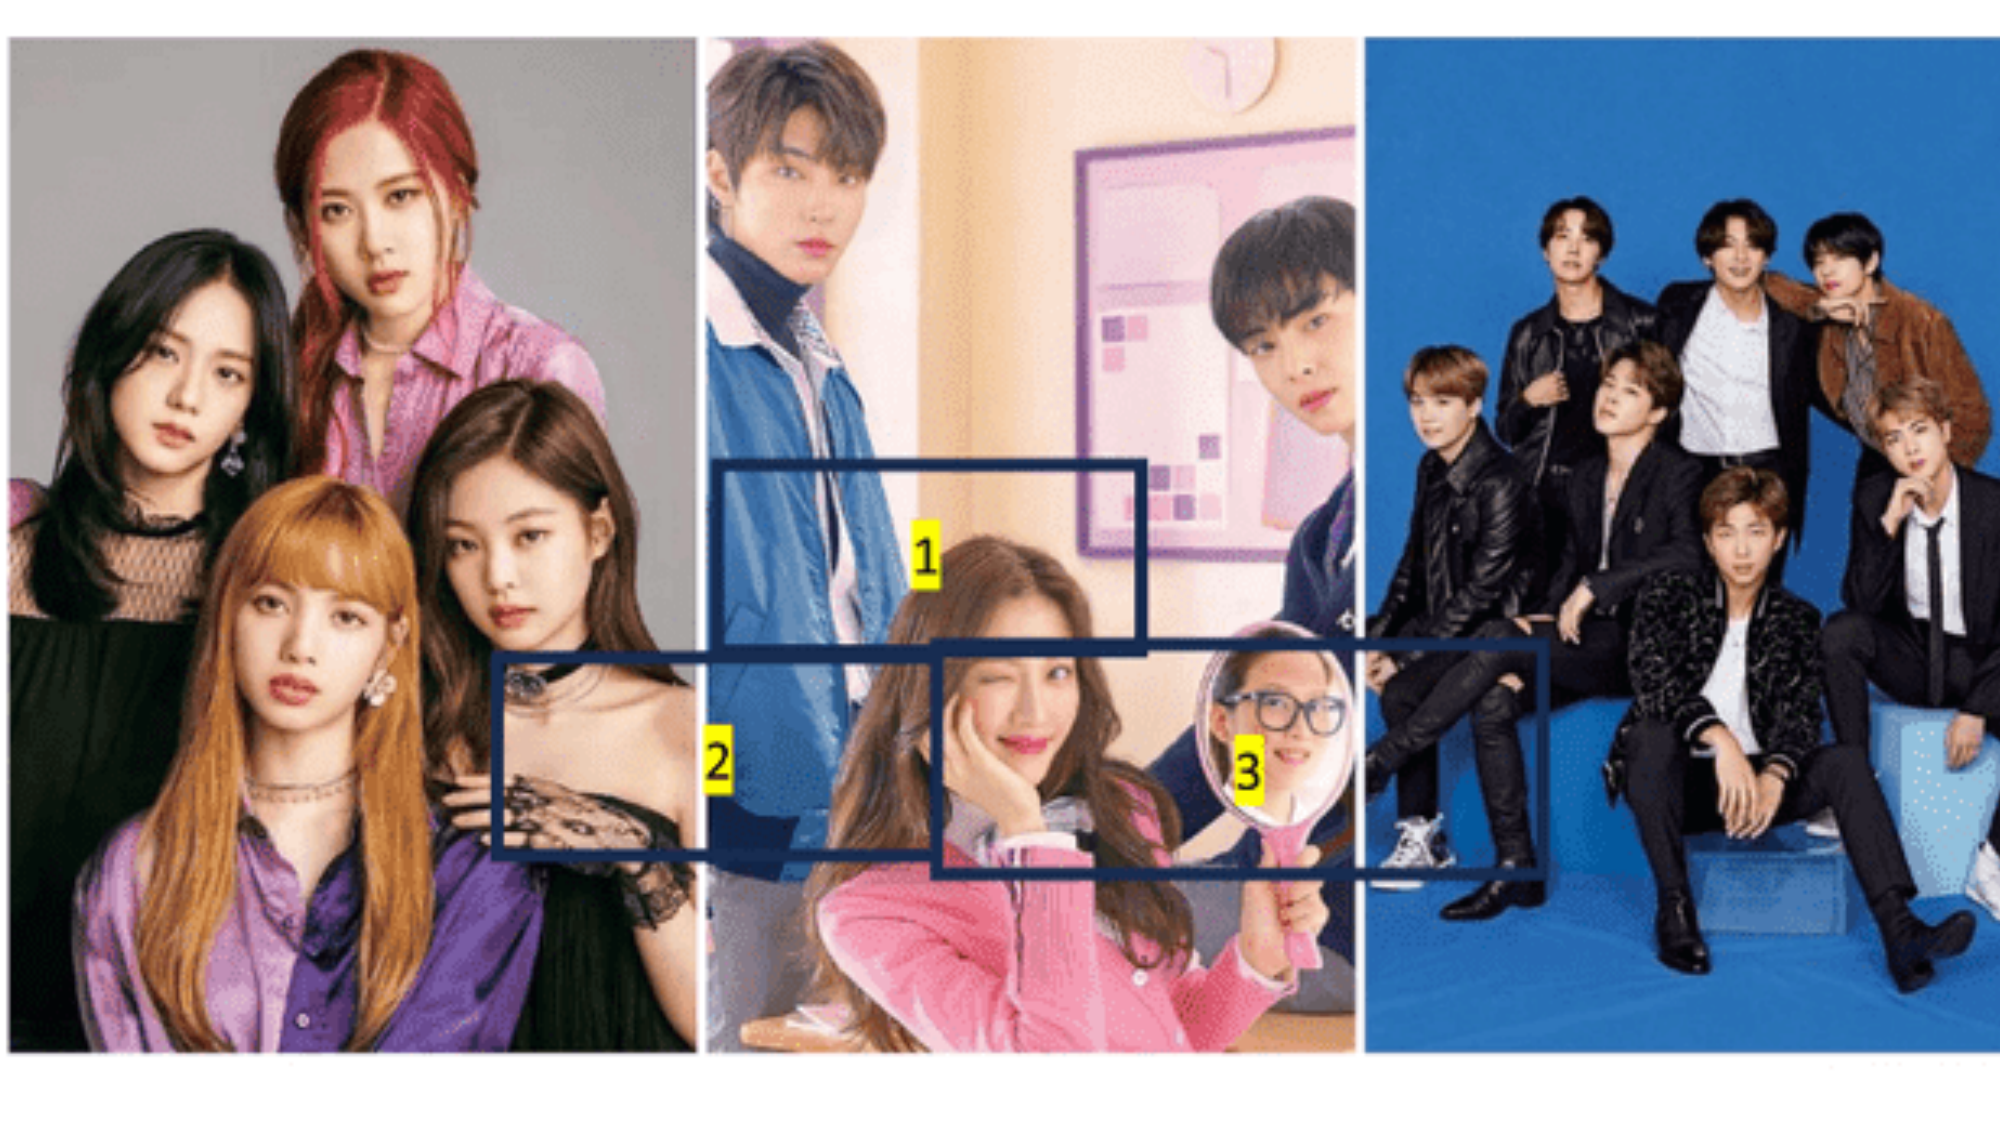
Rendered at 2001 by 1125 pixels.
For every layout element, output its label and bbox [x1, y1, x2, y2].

list [0, 12, 2000, 1125]
